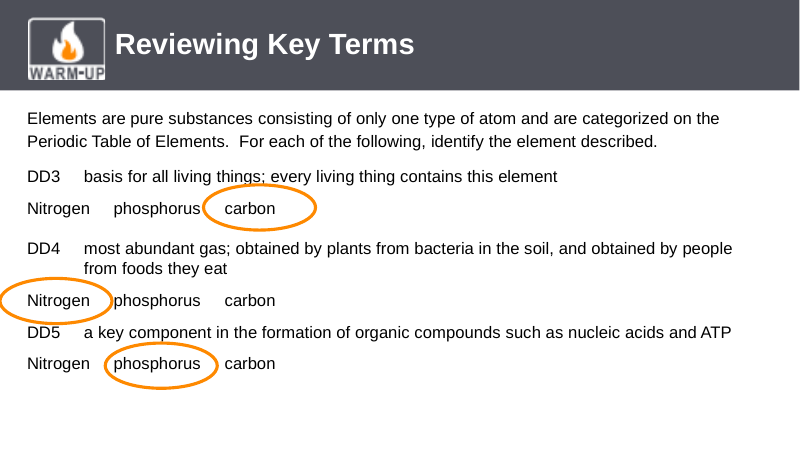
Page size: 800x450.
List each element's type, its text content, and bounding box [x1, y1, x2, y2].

text_box [0, 278, 113, 324]
list Elements are pure substances consisting of only one type of atom and are categorized on the Periodic Table of Elements. For each of the following, identify the element described. DD3 basis for all living things; every living thing contains this element Nitrogen phosphorus carbon DD4 most abundant gas; obtained by plants from bacteria in the soil, and obtained by people from foods they eat Nitrogen phosphorus carbon DD5 a key component in the formation of organic compounds such as nucleic acids and ATP Nitrogen phosphorus carbon [0, 90, 800, 450]
title Reviewing Key Terms [0, 0, 800, 90]
text_box [203, 184, 316, 231]
picture [27, 16, 106, 80]
text_box [105, 343, 218, 389]
